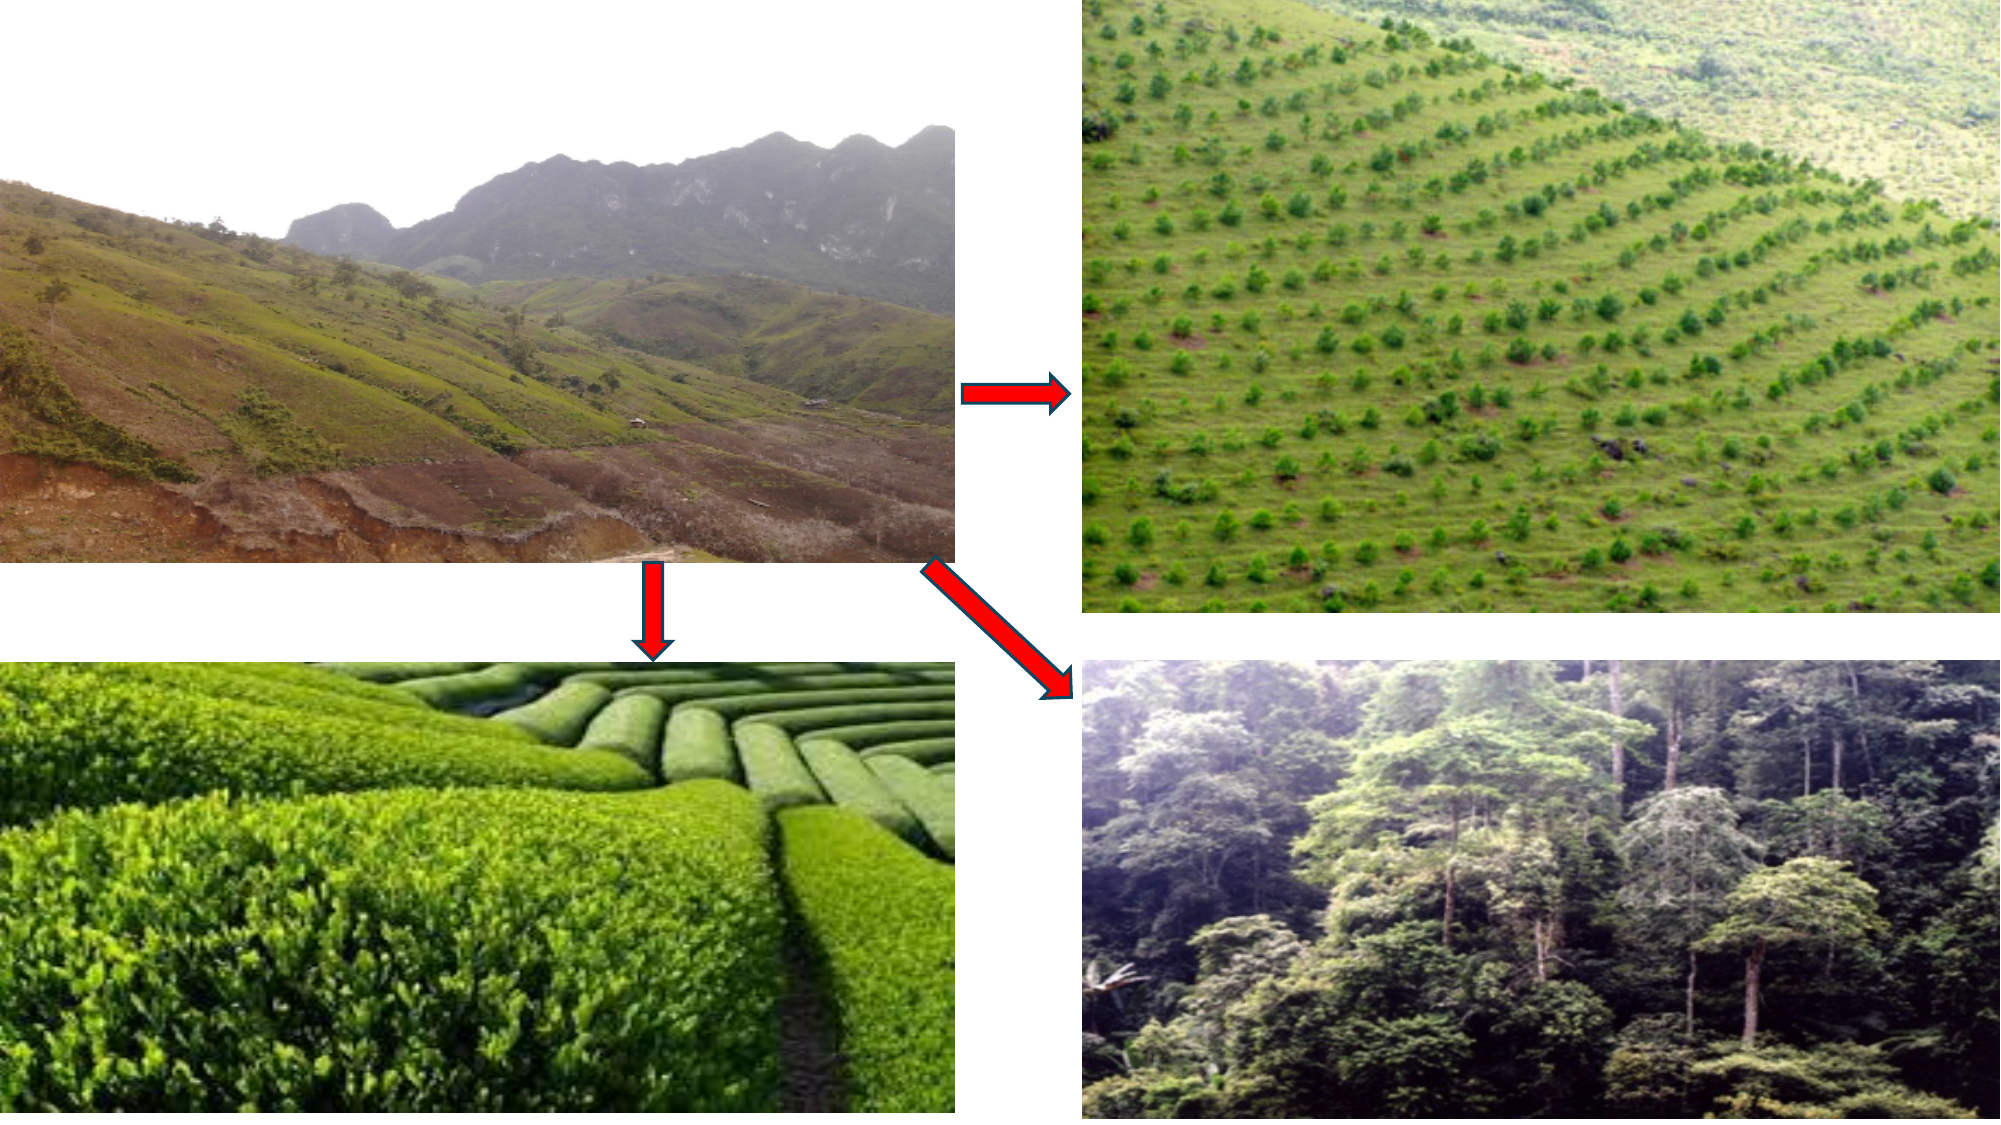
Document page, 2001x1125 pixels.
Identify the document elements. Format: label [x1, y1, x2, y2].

text_box [919, 563, 1073, 701]
text_box [630, 563, 676, 661]
picture [1081, 659, 2000, 1120]
picture [1081, 0, 2000, 613]
picture [0, 0, 956, 563]
text_box [960, 371, 1072, 417]
picture [0, 661, 956, 1113]
